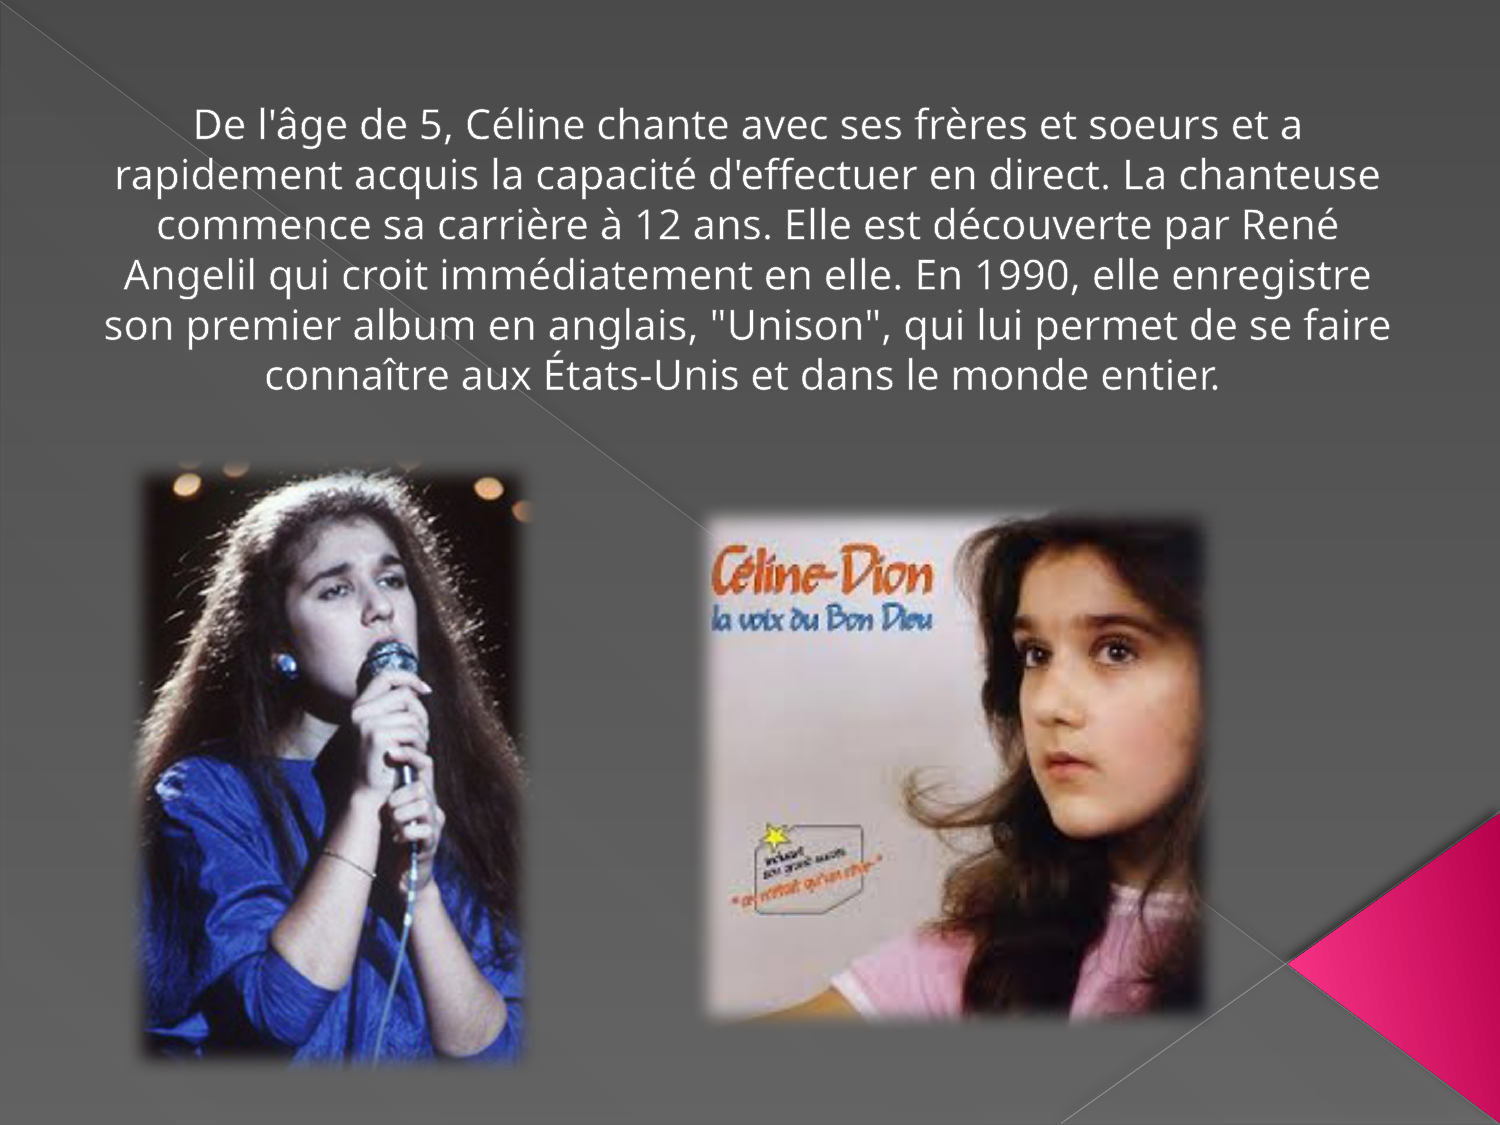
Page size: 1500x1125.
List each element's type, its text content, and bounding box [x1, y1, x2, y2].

picture [690, 500, 1223, 1033]
picture [124, 455, 538, 1077]
subtitle De l'âge de 5, Céline chante avec ses frères et soeurs et a rapidement acquis la capacité d'effectuer en direct. La chanteuse commence sa carrière à 12 ans. Elle est découverte par René Angelil qui croit immédiatement en elle. En 1990, elle enregistre son premier album en anglais, "Unison", qui lui permet de se faire connaître aux États-Unis et dans le monde entier. [88, 90, 1412, 456]
